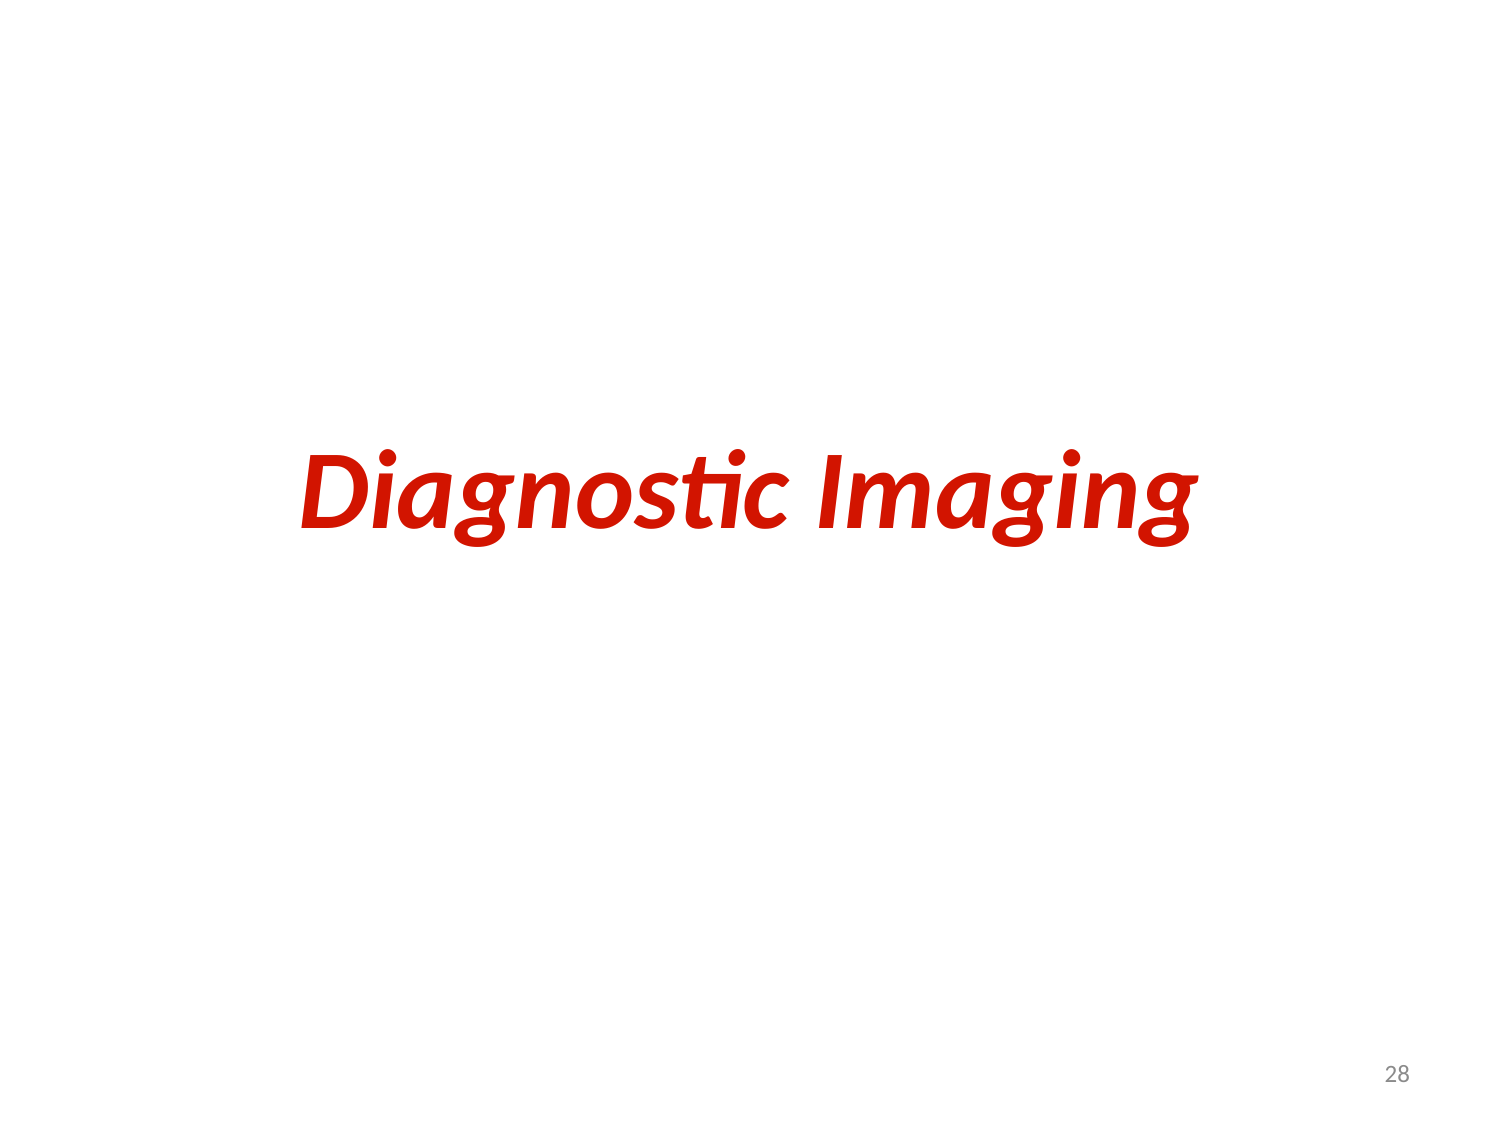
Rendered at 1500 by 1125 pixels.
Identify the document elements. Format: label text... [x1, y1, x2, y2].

list Diagnostic Imaging [75, 112, 1425, 855]
slide_number 28 [1074, 1042, 1425, 1103]
